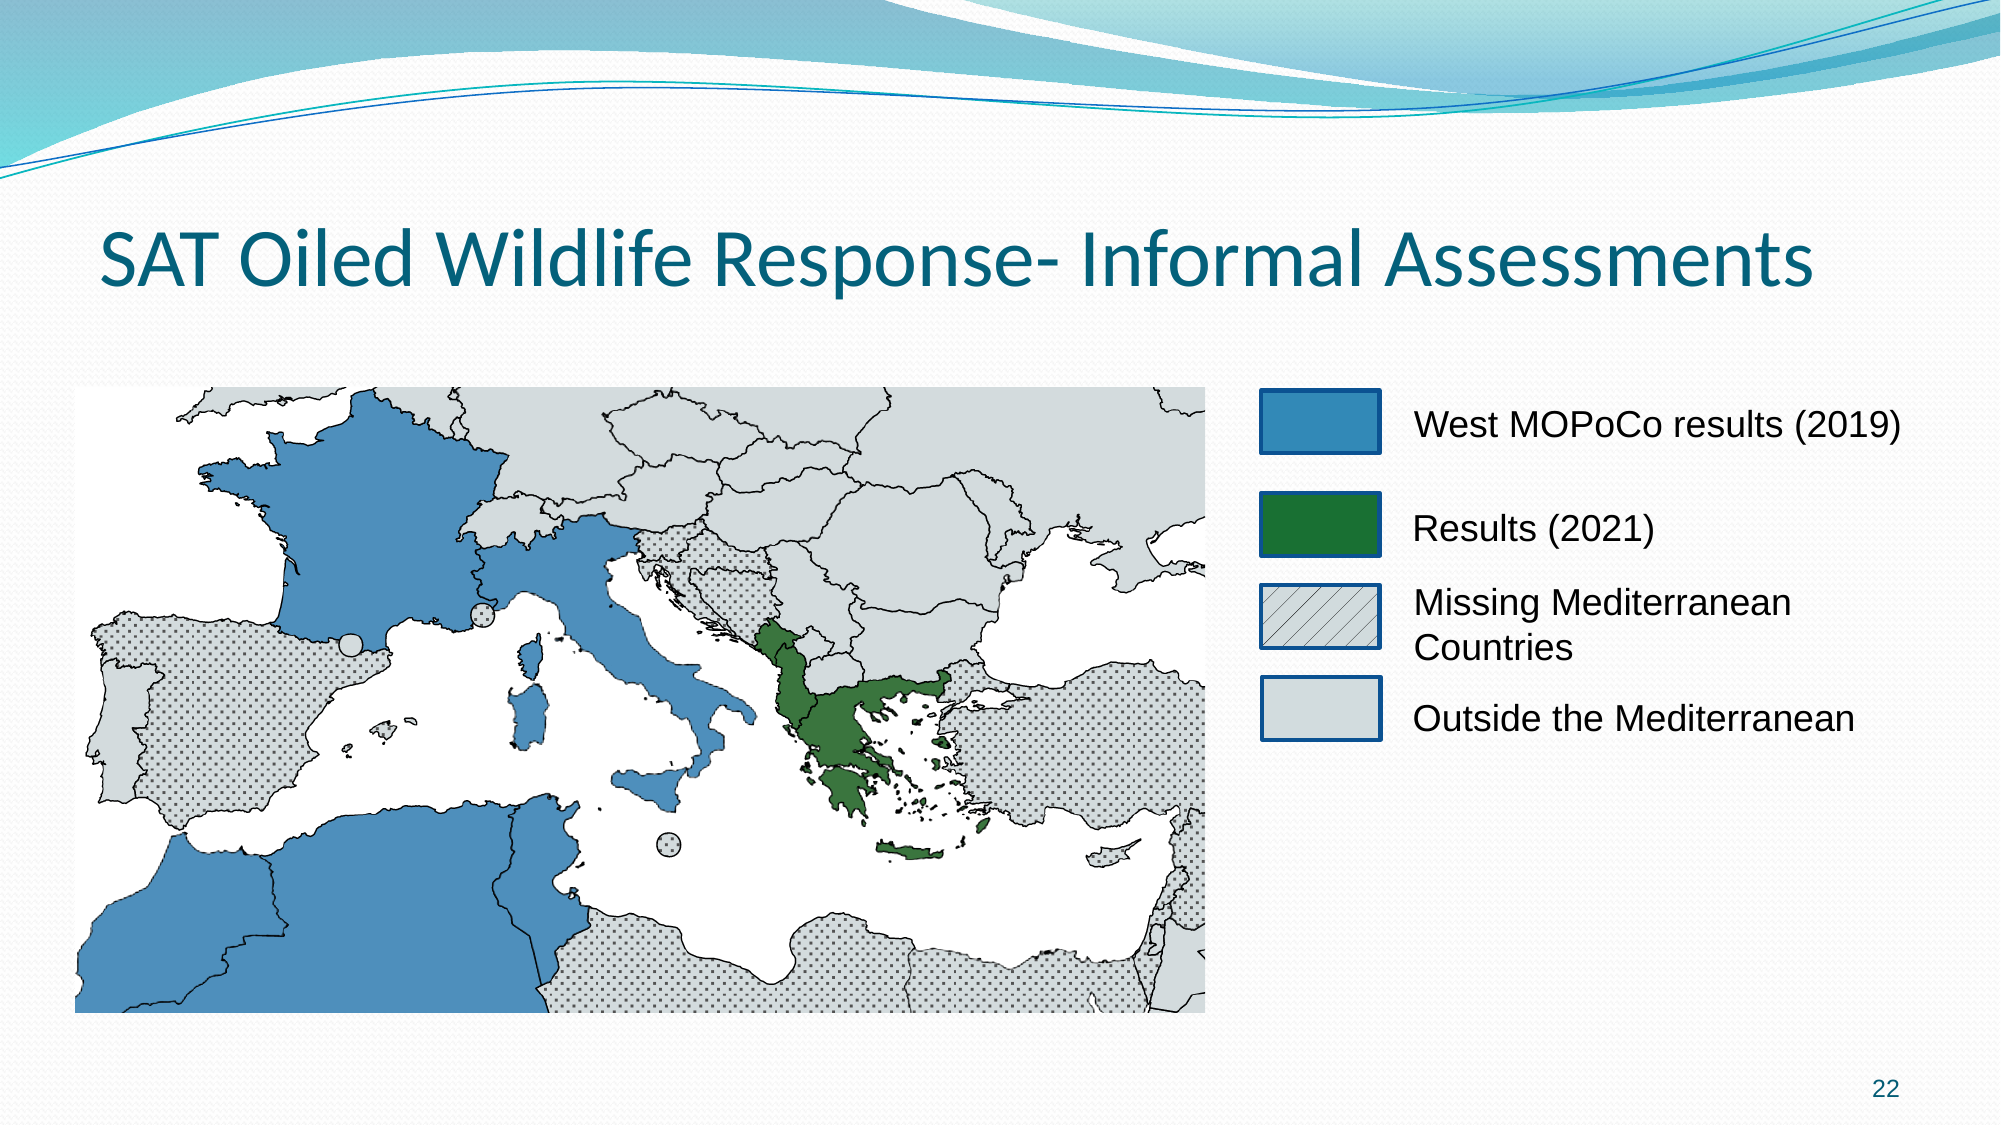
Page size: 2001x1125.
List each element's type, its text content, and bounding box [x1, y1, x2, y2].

text_box [1259, 583, 1382, 650]
text_box Outside the Mediterranean [1398, 686, 1881, 747]
slide_number 22 [1733, 1042, 1900, 1103]
text_box [1259, 491, 1382, 558]
title SAT Oiled Wildlife Response- Informal Assessments [99, 115, 2000, 303]
text_box Results (2021) [1397, 496, 1671, 557]
text_box West MOPoCo results (2019) [1399, 392, 1918, 453]
picture [74, 387, 1206, 1013]
text_box [1260, 675, 1383, 742]
text_box Missing Mediterranean Countries [1398, 570, 1818, 676]
text_box [1259, 388, 1382, 455]
